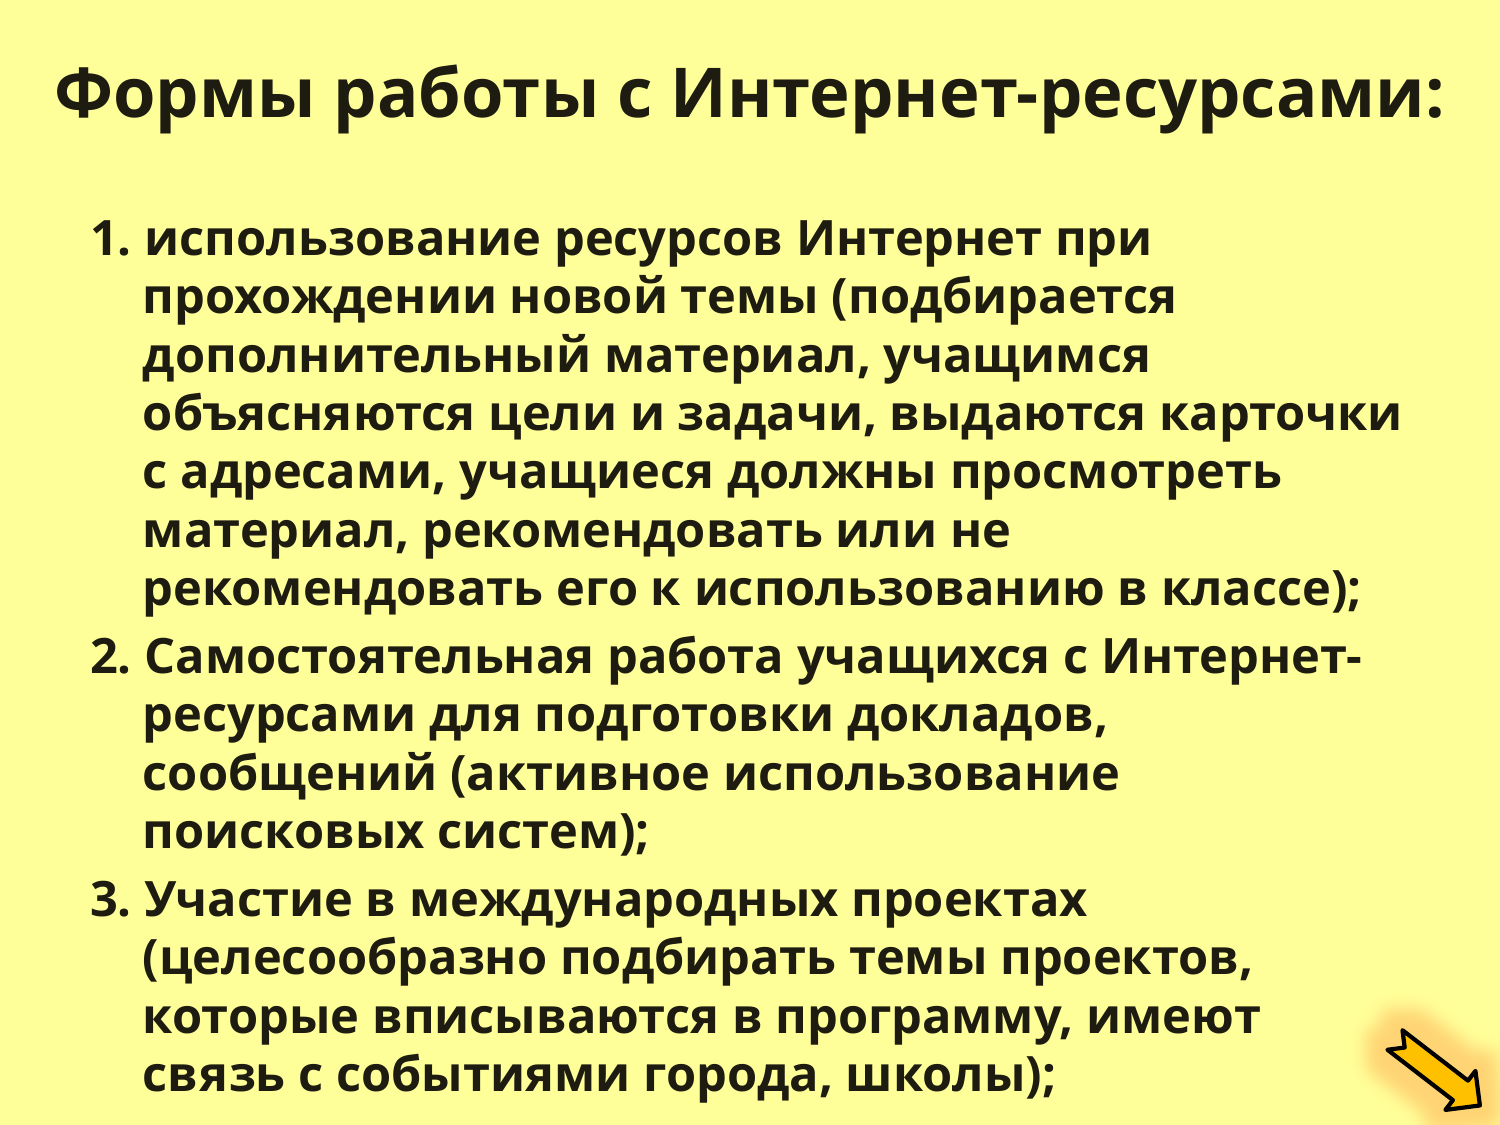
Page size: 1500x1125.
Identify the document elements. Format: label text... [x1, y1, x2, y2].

title Формы работы с Интернет-ресурсами: [0, 58, 1500, 211]
text_box [1385, 1028, 1482, 1113]
list 1. использование ресурсов Интернет при прохождении новой темы (подбирается дополнительный материал, учащимся объясняются цели и задачи, выдаются карточки с адресами, учащиеся должны просмотреть материал, рекомендовать или не рекомендовать его к использованию в классе); 2. Самостоятельная работа учащихся с Интернет-ресурсами для подготовки докладов, сообщений (активное использование поисковых систем); 3. Участие в международных проектах (целесообразно подбирать темы проектов, которые вписываются в программу, имеют связь с событиями города, школы); [75, 199, 1425, 1125]
